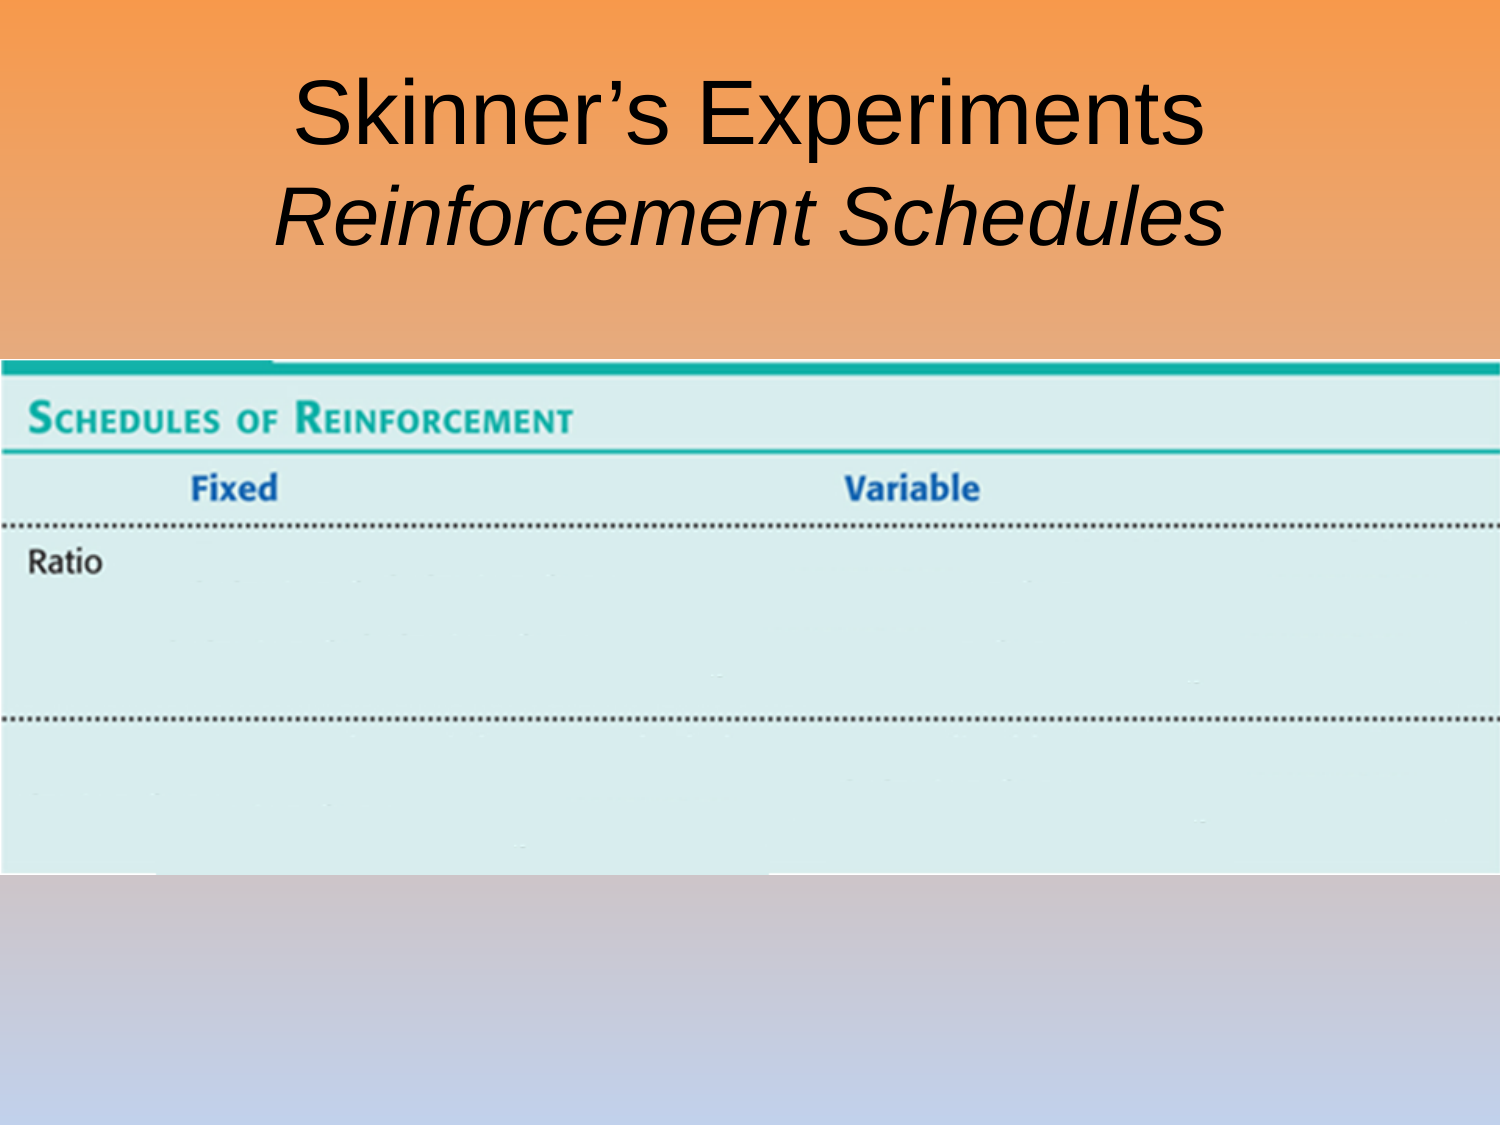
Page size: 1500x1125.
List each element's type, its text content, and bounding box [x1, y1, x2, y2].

text_box Skinner’s Experiments Reinforcement Schedules [0, 45, 1500, 233]
picture [0, 359, 1500, 876]
